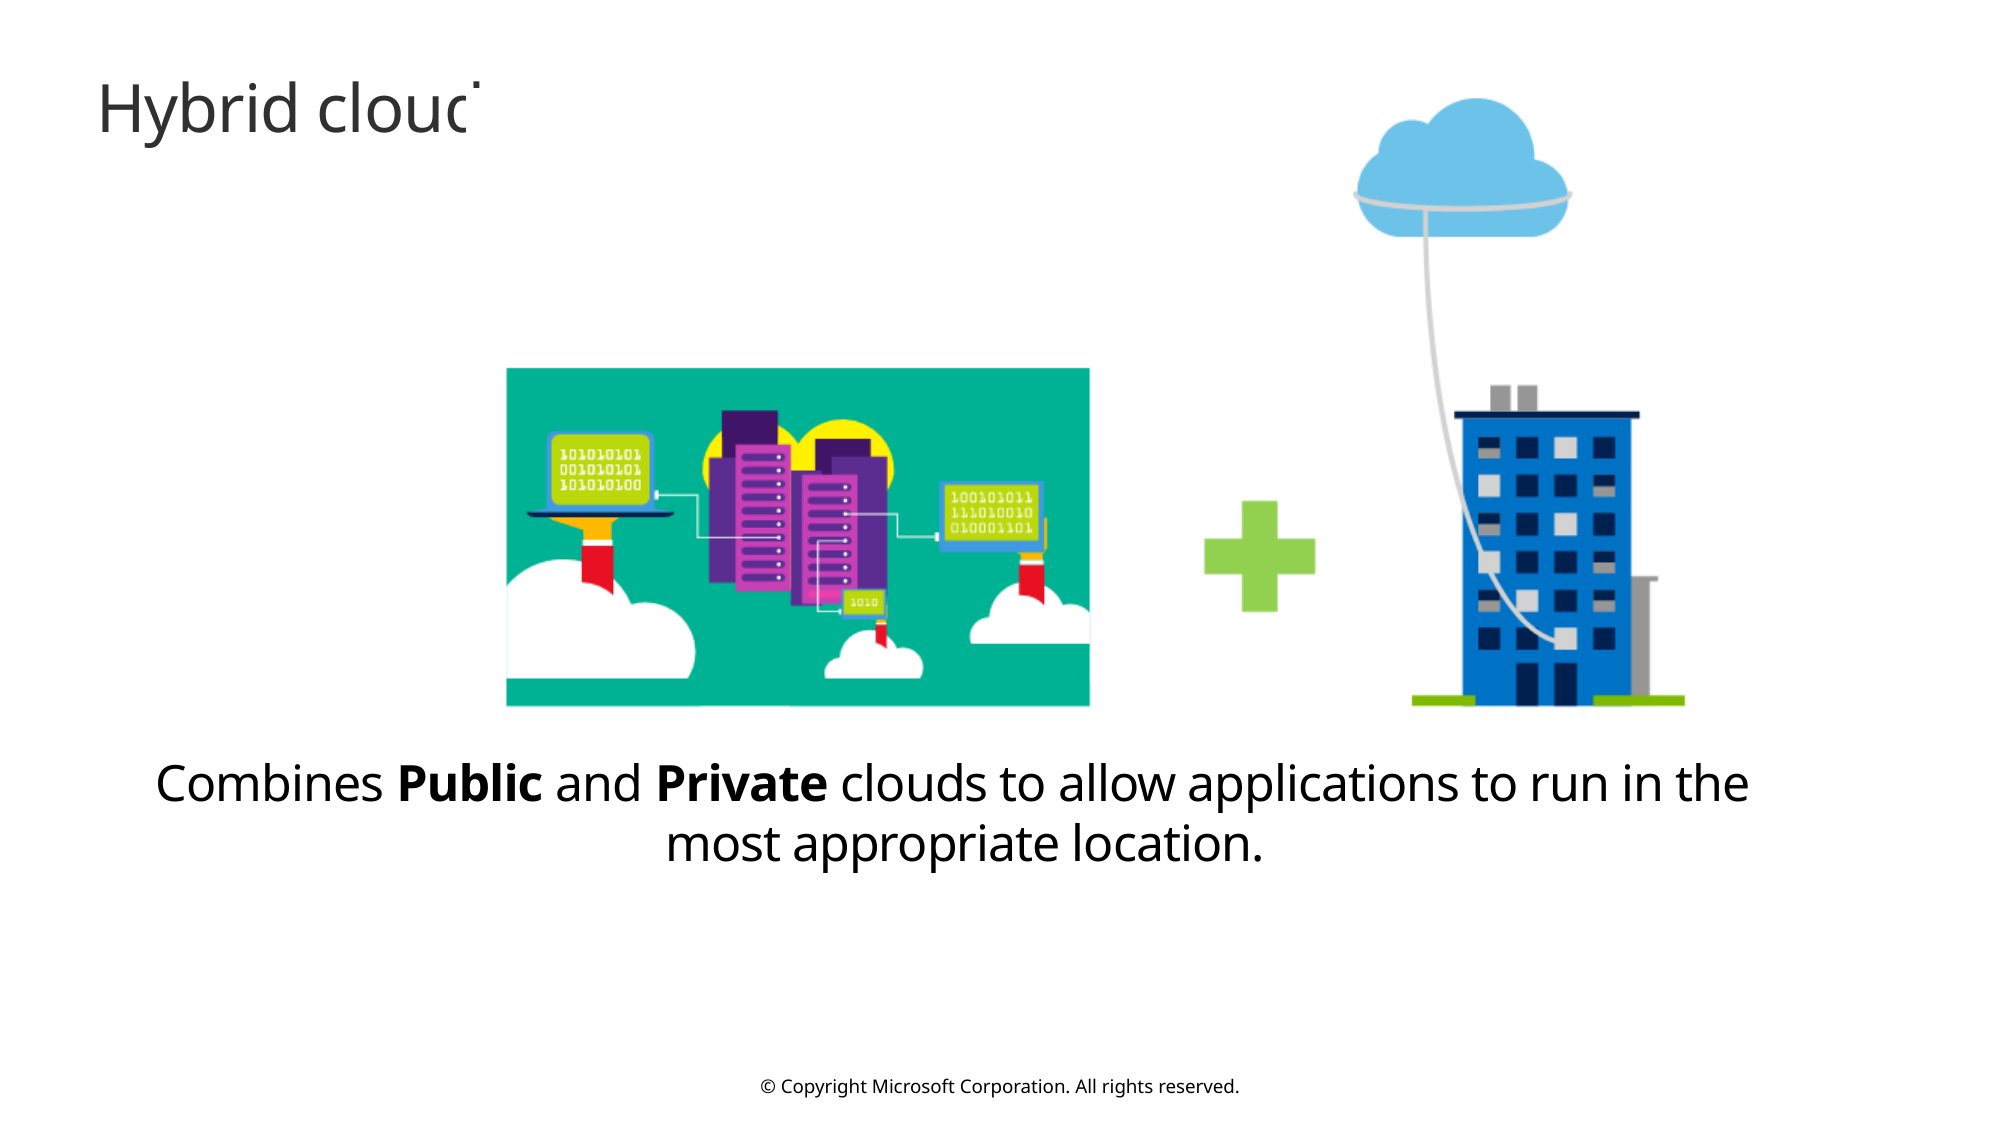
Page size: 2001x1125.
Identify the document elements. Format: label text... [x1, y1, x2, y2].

picture [466, 88, 1700, 743]
list Combines Public and Private clouds to allow applications to run in the most appropriate location. [46, 736, 1908, 1125]
title Hybrid cloud [96, 75, 1904, 166]
